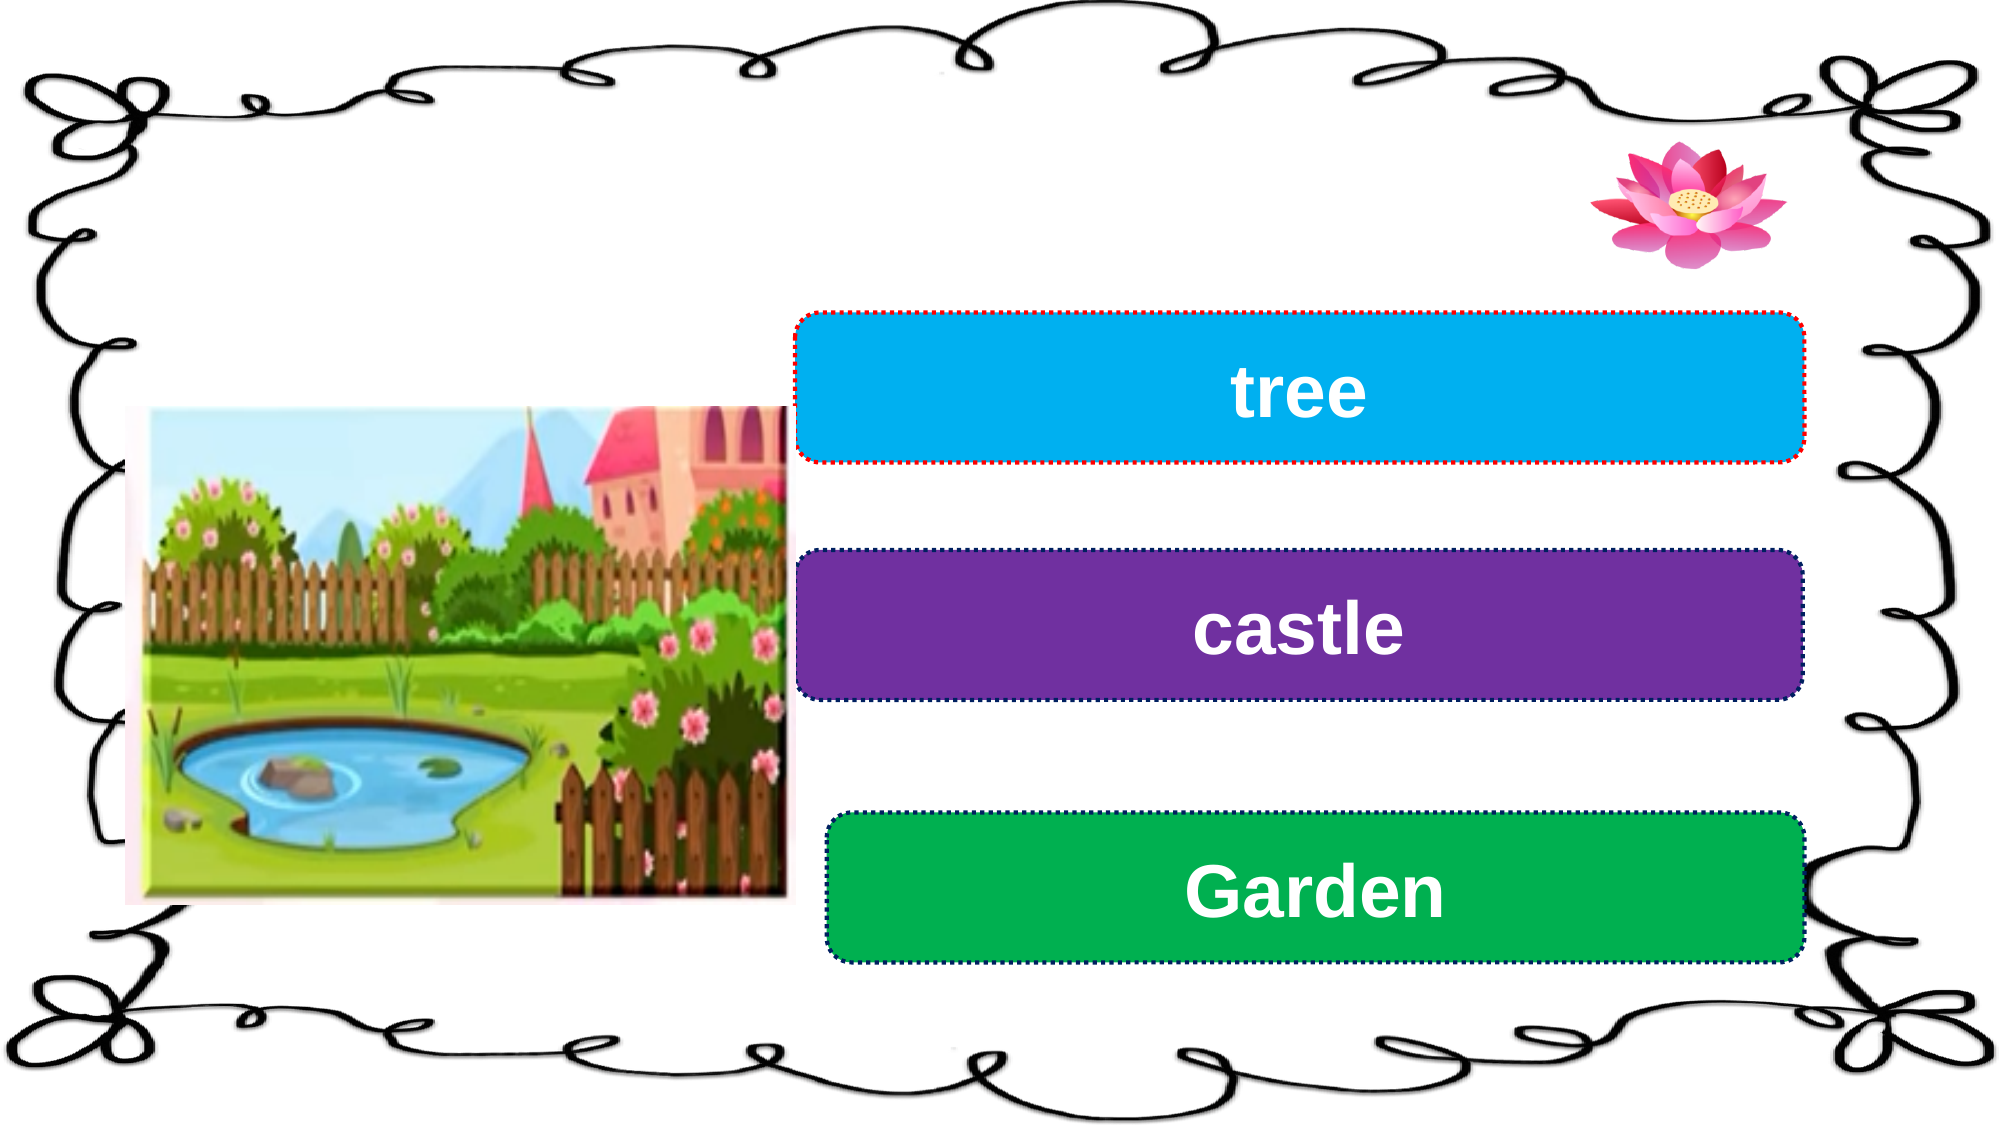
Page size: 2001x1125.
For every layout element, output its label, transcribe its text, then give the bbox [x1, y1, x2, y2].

text_box Garden [824, 810, 1807, 965]
picture [0, 0, 2001, 1125]
text_box tree [792, 310, 1807, 465]
text_box castle [799, 547, 1805, 703]
